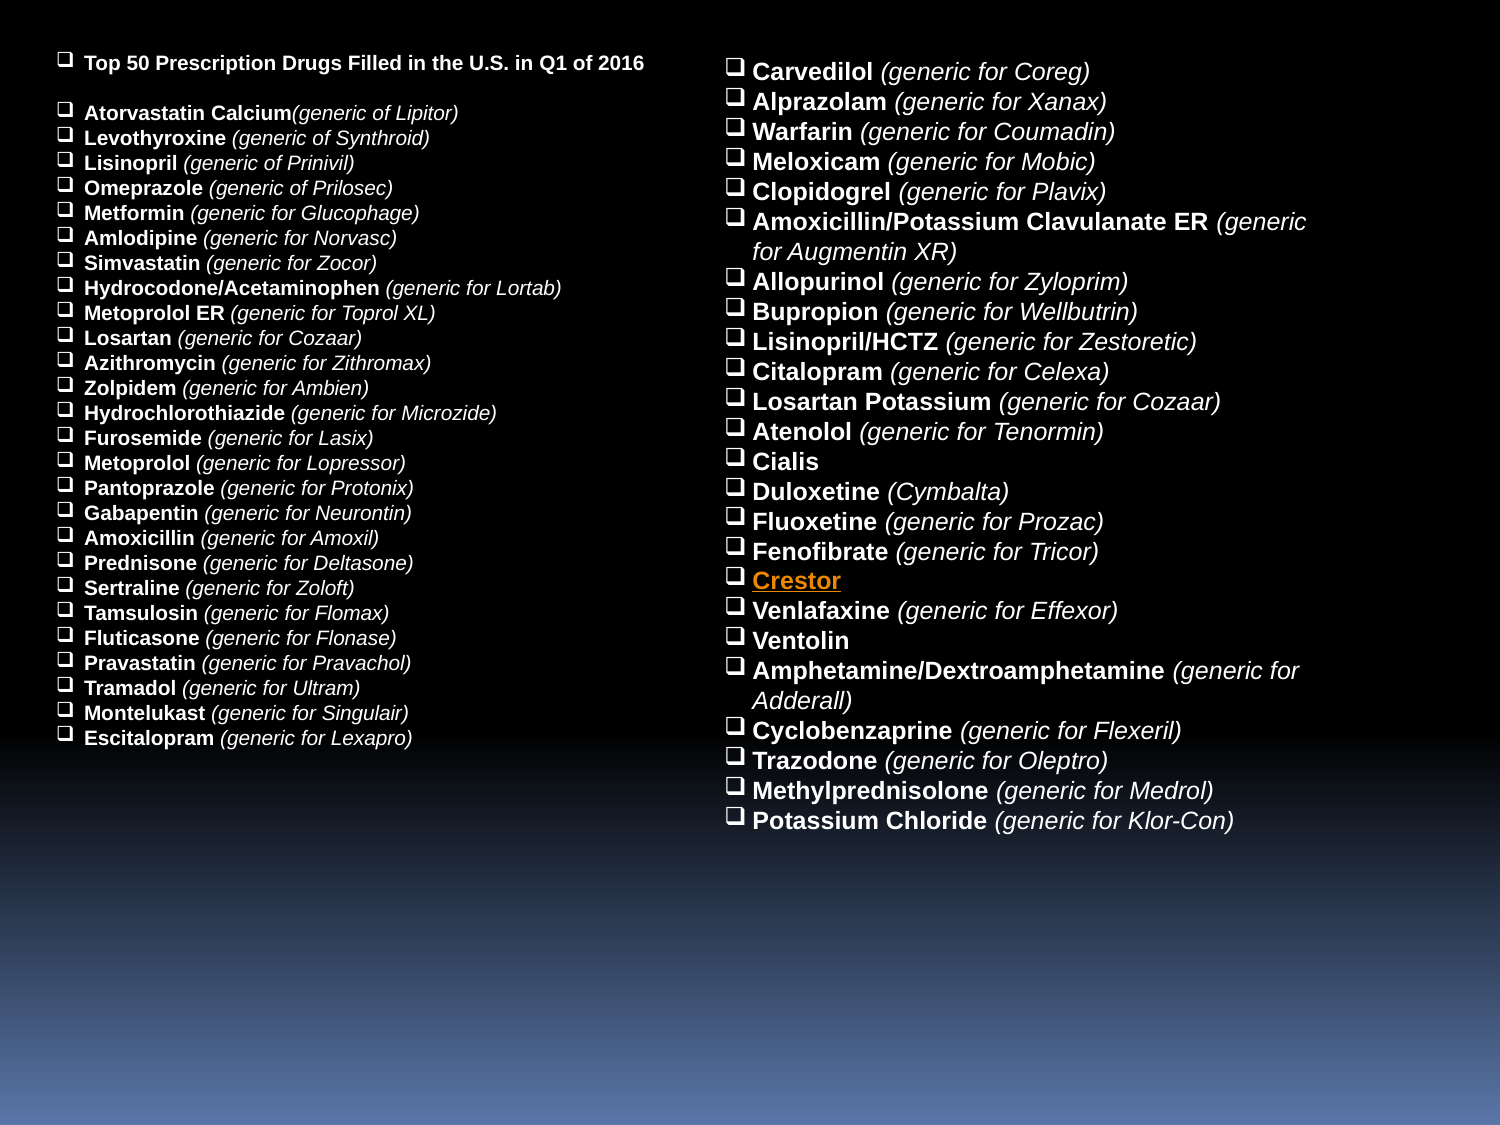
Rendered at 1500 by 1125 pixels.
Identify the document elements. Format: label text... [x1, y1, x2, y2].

text_box Carvedilol (generic for Coreg) Alprazolam (generic for Xanax) Warfarin (generic for Coumadin) Meloxicam (generic for Mobic) Clopidogrel (generic for Plavix) Amoxicillin/Potassium Clavulanate ER (generic for Augmentin XR) Allopurinol (generic for Zyloprim) Bupropion (generic for Wellbutrin) Lisinopril/HCTZ (generic for Zestoretic) Citalopram (generic for Celexa) Losartan Potassium (generic for Cozaar) Atenolol (generic for Tenormin) Cialis Duloxetine (Cymbalta) Fluoxetine (generic for Prozac) Fenofibrate (generic for Tricor) Crestor Venlafaxine (generic for Effexor) Ventolin Amphetamine/Dextroamphetamine (generic for Adderall) Cyclobenzaprine (generic for Flexeril) Trazodone (generic for Oleptro) Methylprednisolone (generic for Medrol) Potassium Chloride (generic for Klor-Con) [709, 48, 1348, 902]
text_box Top 50 Prescription Drugs Filled in the U.S. in Q1 of 2016 Atorvastatin Calcium(generic of Lipitor) Levothyroxine (generic of Synthroid) Lisinopril (generic of Prinivil) Omeprazole (generic of Prilosec) Metformin (generic for Glucophage) Amlodipine (generic for Norvasc) Simvastatin (generic for Zocor) Hydrocodone/Acetaminophen (generic for Lortab) Metoprolol ER (generic for Toprol XL) Losartan (generic for Cozaar) Azithromycin (generic for Zithromax) Zolpidem (generic for Ambien) Hydrochlorothiazide (generic for Microzide) Furosemide (generic for Lasix) Metoprolol (generic for Lopressor) Pantoprazole (generic for Protonix) Gabapentin (generic for Neurontin) Amoxicillin (generic for Amoxil) Prednisone (generic for Deltasone) Sertraline (generic for Zoloft) Tamsulosin (generic for Flomax) Fluticasone (generic for Flonase) Pravastatin (generic for Pravachol) Tramadol (generic for Ultram) Montelukast (generic for Singulair) Escitalopram (generic for Lexapro) [41, 42, 715, 757]
